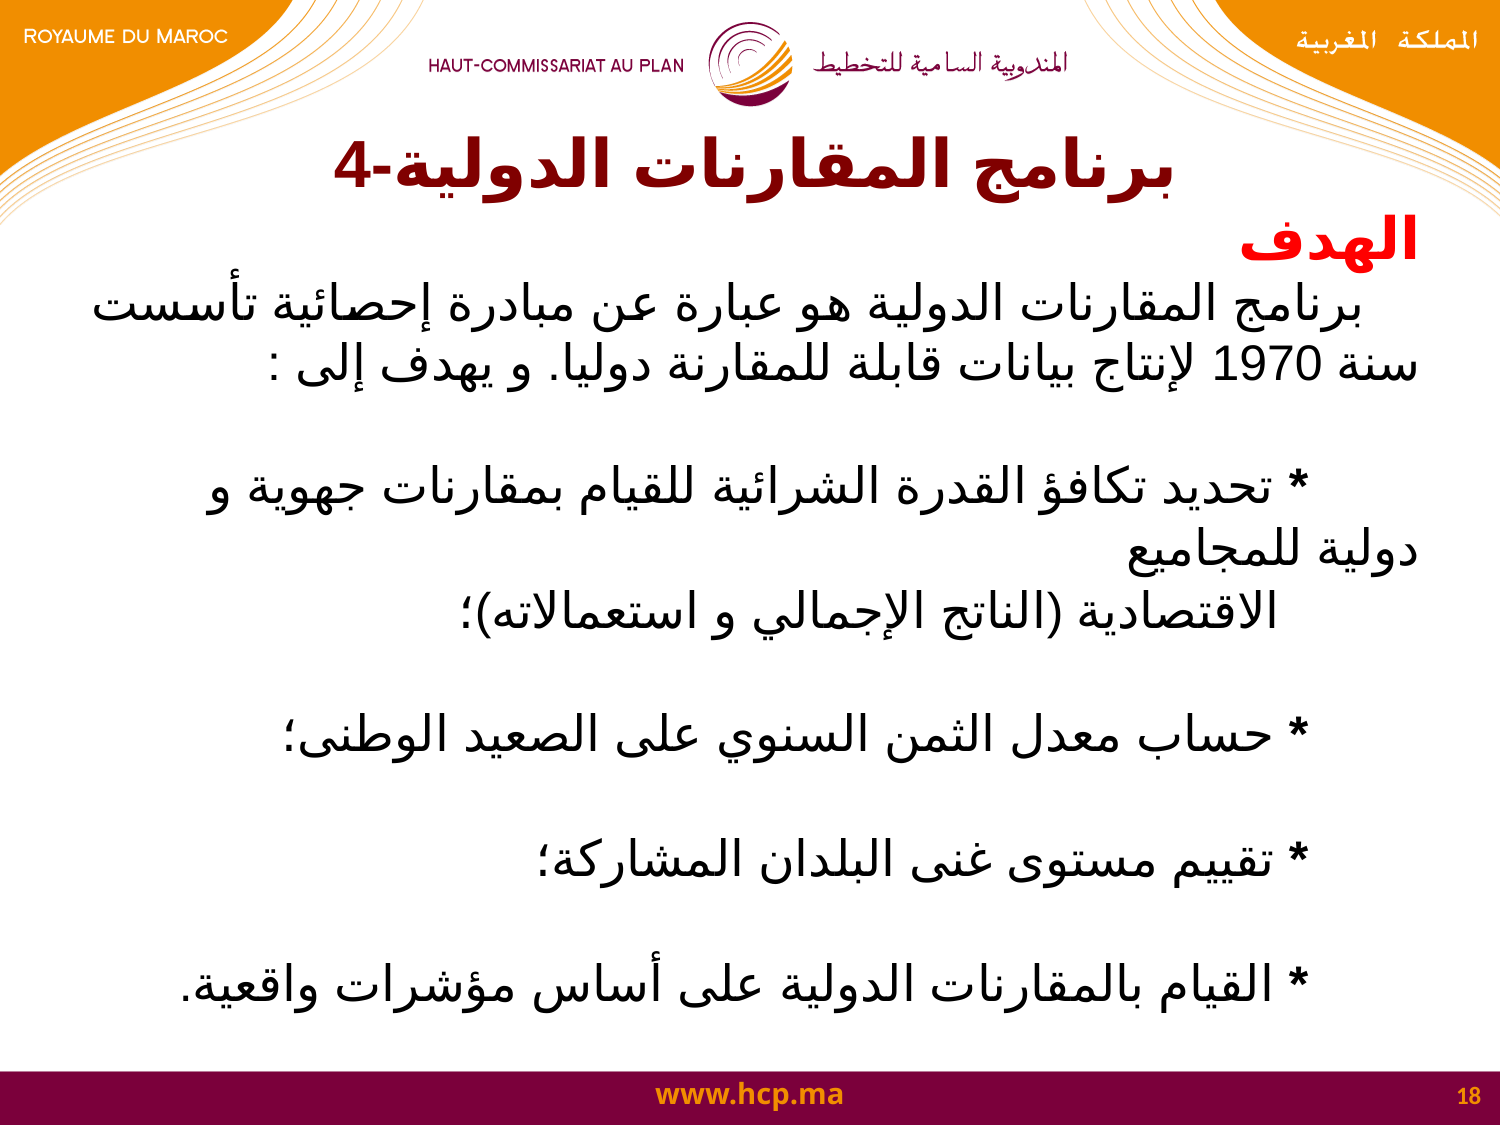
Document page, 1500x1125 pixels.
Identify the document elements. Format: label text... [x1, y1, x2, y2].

slide_number 18 [1269, 1068, 1497, 1122]
picture [0, 0, 1500, 1125]
text_box 4-برنامج المقارنات الدولية الهدف برنامج المقارنات الدولية هو عبارة عن مبادرة إحصائية تأسست سنة 1970 لإنتاج بيانات قابلة للمقارنة دوليا. و يهدف إلى : * تحديد تكافؤ القدرة الشرائية للقيام بمقارنات جهوية و دولية للمجاميع الاقتصادية (الناتج الإجمالي و استعمالاته)؛ * حساب معدل الثمن السنوي على الصعيد الوطنى؛ * تقييم مستوى غنى البلدان المشاركة؛ * القيام بالمقارنات الدولية على أساس مؤشرات واقعية. [76, 113, 1436, 1081]
